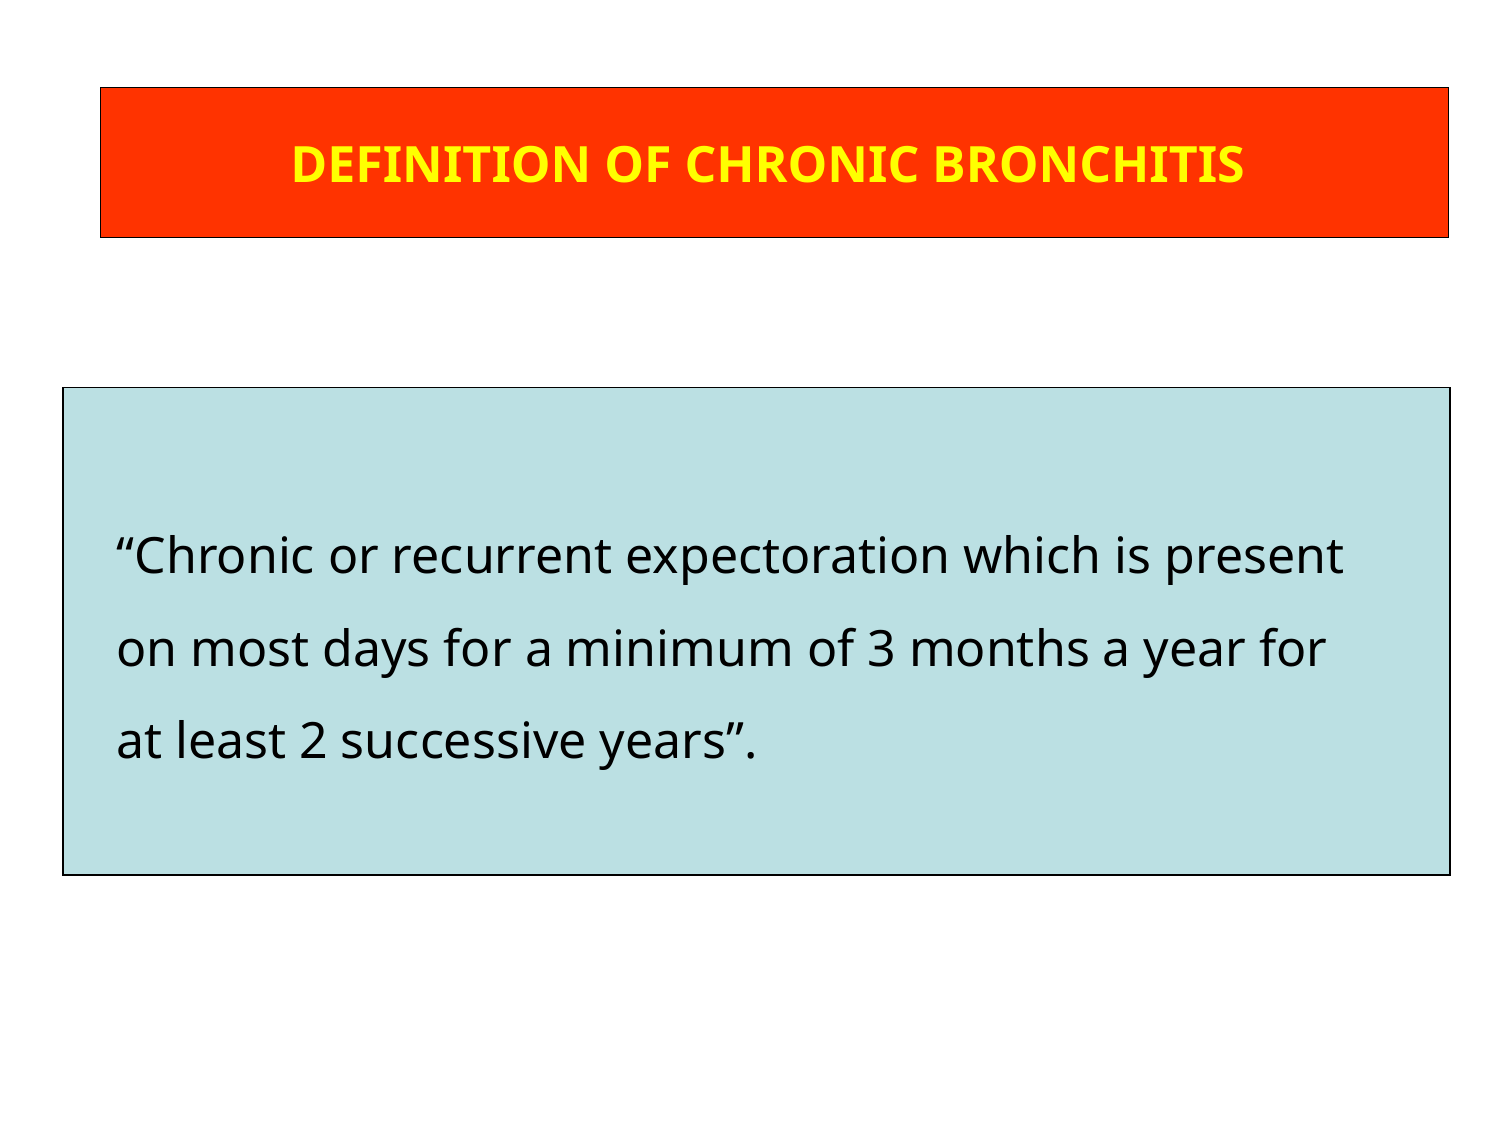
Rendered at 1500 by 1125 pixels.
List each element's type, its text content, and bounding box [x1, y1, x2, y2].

text_box “Chronic or recurrent expectoration which is present on most days for a minimum of 3 months a year for at least 2 successive years”. [62, 387, 1450, 875]
text_box DEFINITION OF CHRONIC BRONCHITIS [100, 87, 1449, 238]
